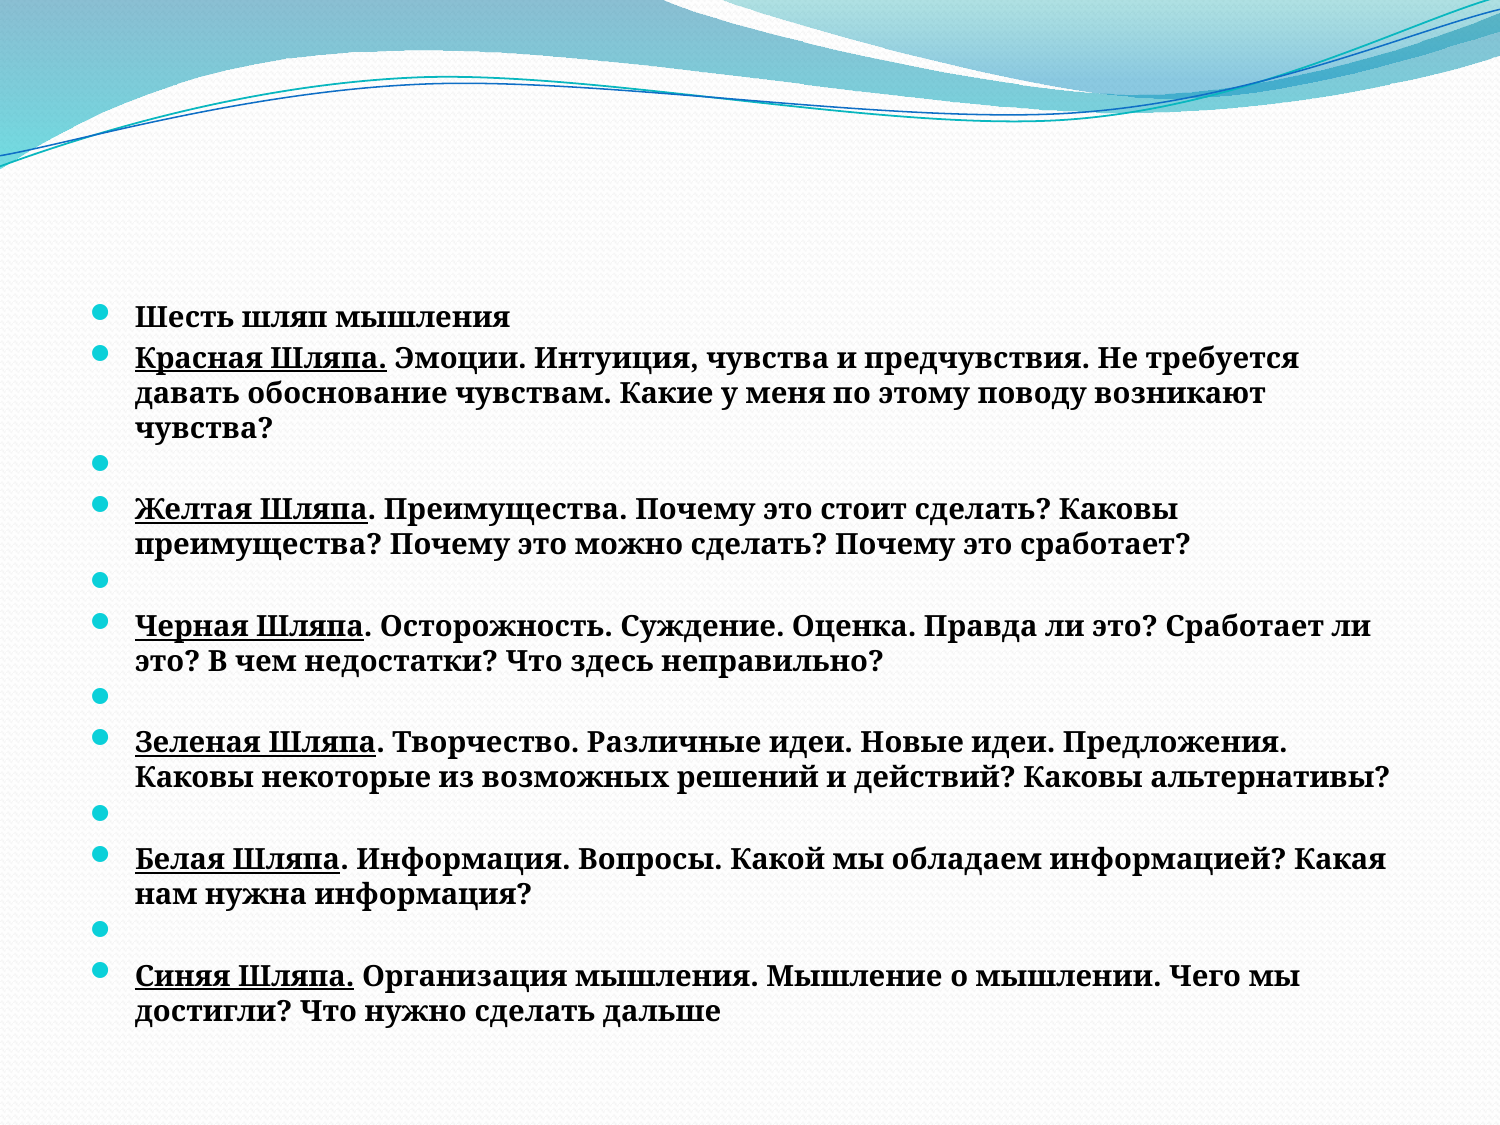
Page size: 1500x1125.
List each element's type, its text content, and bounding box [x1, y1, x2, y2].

list Шесть шляп мышления Красная Шляпа. Эмоции. Интуиция, чувства и предчувствия. Не требуется давать обоснование чувствам. Какие у меня по этому поводу возникают чувства? Желтая Шляпа. Преимущества. Почему это стоит сделать? Каковы преимущества? Почему это можно сделать? Почему это сработает? Черная Шляпа. Осторожность. Суждение. Оценка. Правда ли это? Сработает ли это? В чем недостатки? Что здесь неправильно? Зеленая Шляпа. Творчество. Различные идеи. Новые идеи. Предложения. Каковы некоторые из возможных решений и действий? Каковы альтернативы? Белая Шляпа. Информация. Вопросы. Какой мы обладаем информацией? Какая нам нужна информация? Синяя Шляпа. Организация мышления. Мышление о мышлении. Чего мы достигли? Что нужно сделать дальше [75, 249, 1425, 1047]
